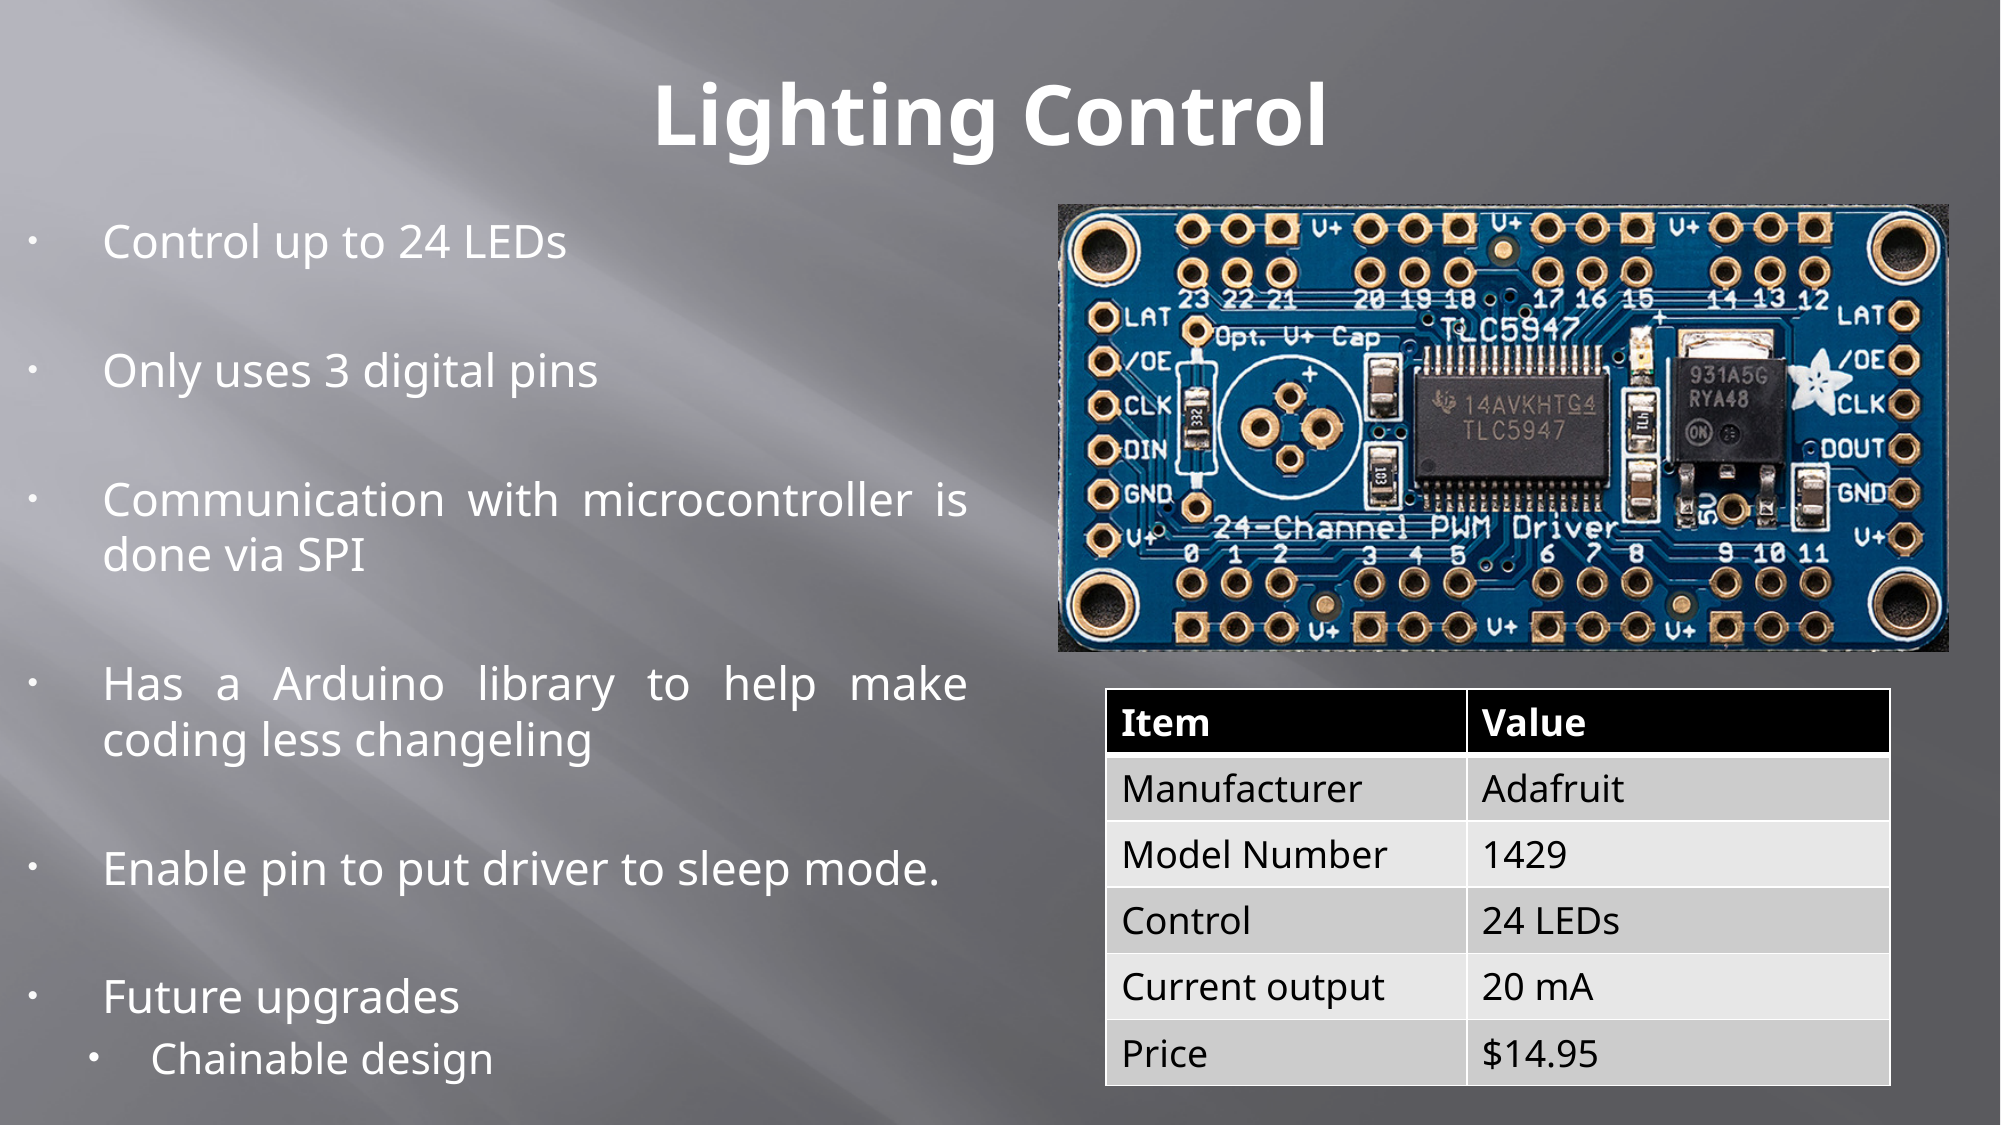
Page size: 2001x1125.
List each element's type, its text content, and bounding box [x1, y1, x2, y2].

table_cell Control [1107, 888, 1466, 953]
table_header Value [1468, 695, 1889, 752]
picture [1058, 203, 1949, 653]
table_cell $14.95 [1468, 1020, 1889, 1085]
table_cell 1429 [1468, 822, 1889, 886]
table_cell Price [1107, 1020, 1466, 1085]
table_cell Current output [1107, 954, 1466, 1019]
table_cell Model Number [1107, 822, 1466, 886]
table_cell Adafruit [1468, 758, 1889, 820]
table_cell 24 LEDs [1468, 888, 1889, 953]
title Lighting Control [90, 40, 1891, 184]
table_cell Manufacturer [1107, 758, 1466, 820]
table_cell 20 mA [1468, 954, 1889, 1019]
list Control up to 24 LEDs Only uses 3 digital pins Communication with microcontroller is done via SPI Has a Arduino library to help make coding less changeling Enable pin to put driver to sleep mode. Future upgrades Chainable design [4, 204, 984, 1100]
table_header Item [1107, 695, 1466, 752]
